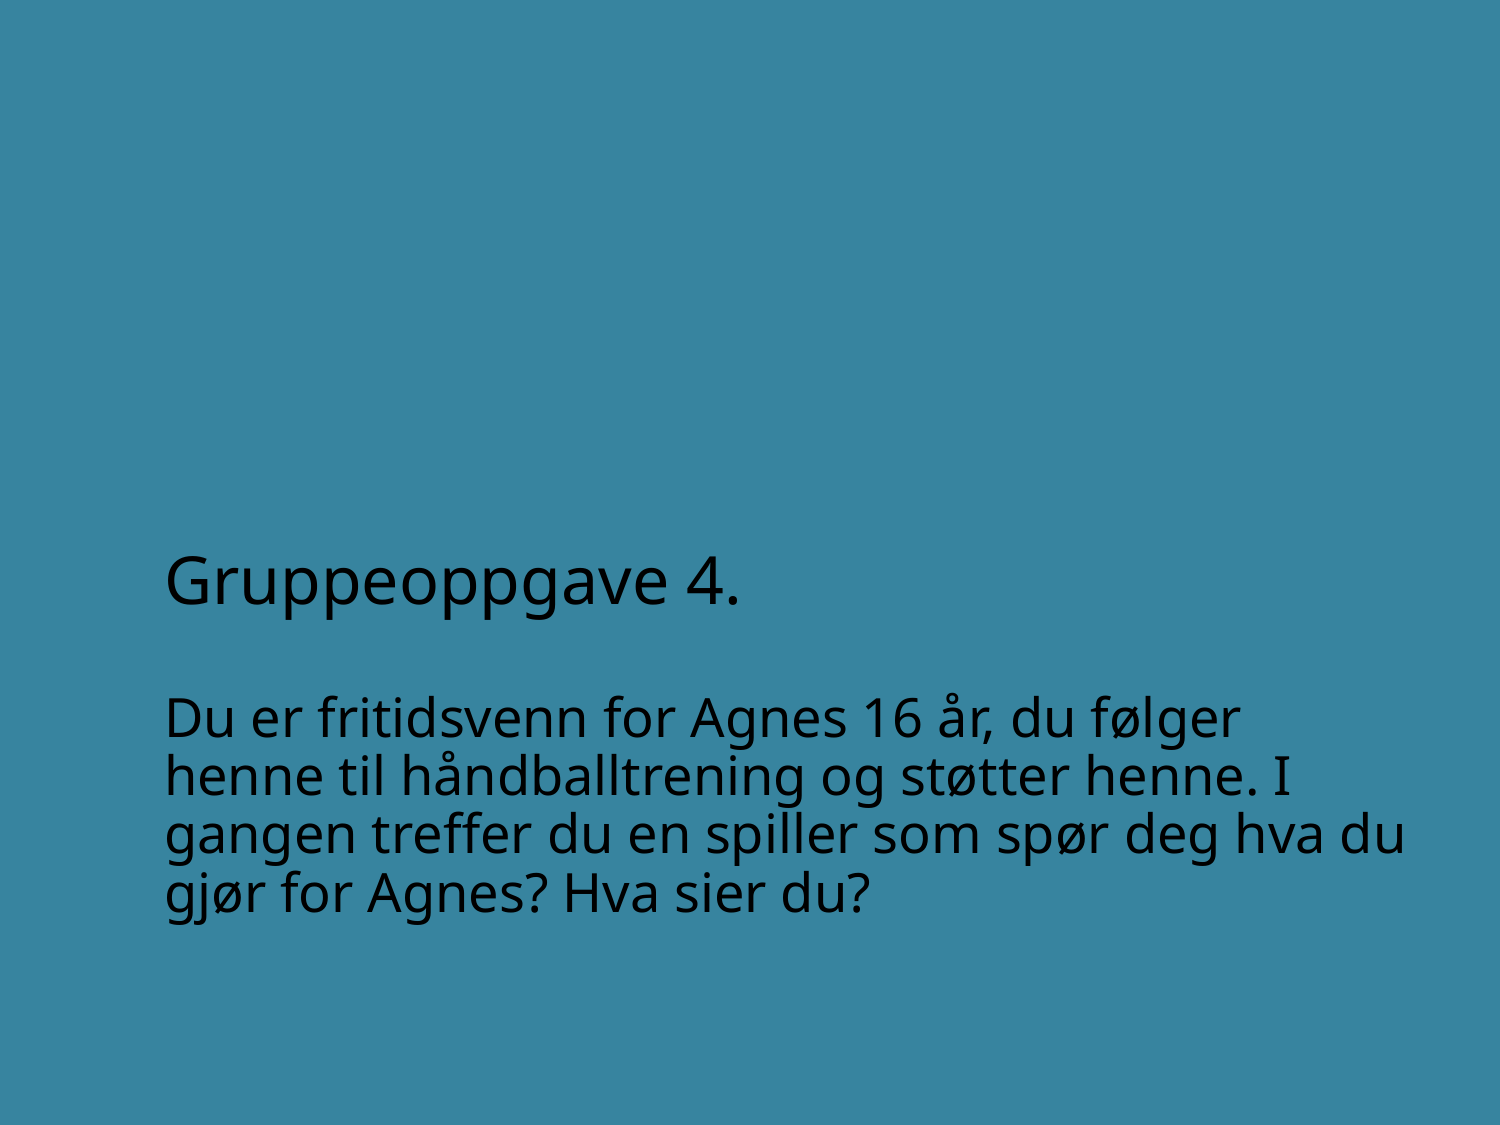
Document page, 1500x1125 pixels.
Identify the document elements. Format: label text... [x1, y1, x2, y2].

title Gruppeoppgave 4. Du er fritidsvenn for Agnes 16 år, du følger henne til håndballtrening og støtter henne. I gangen treffer du en spiller som spør deg hva du gjør for Agnes? Hva sier du? [149, 539, 1425, 932]
